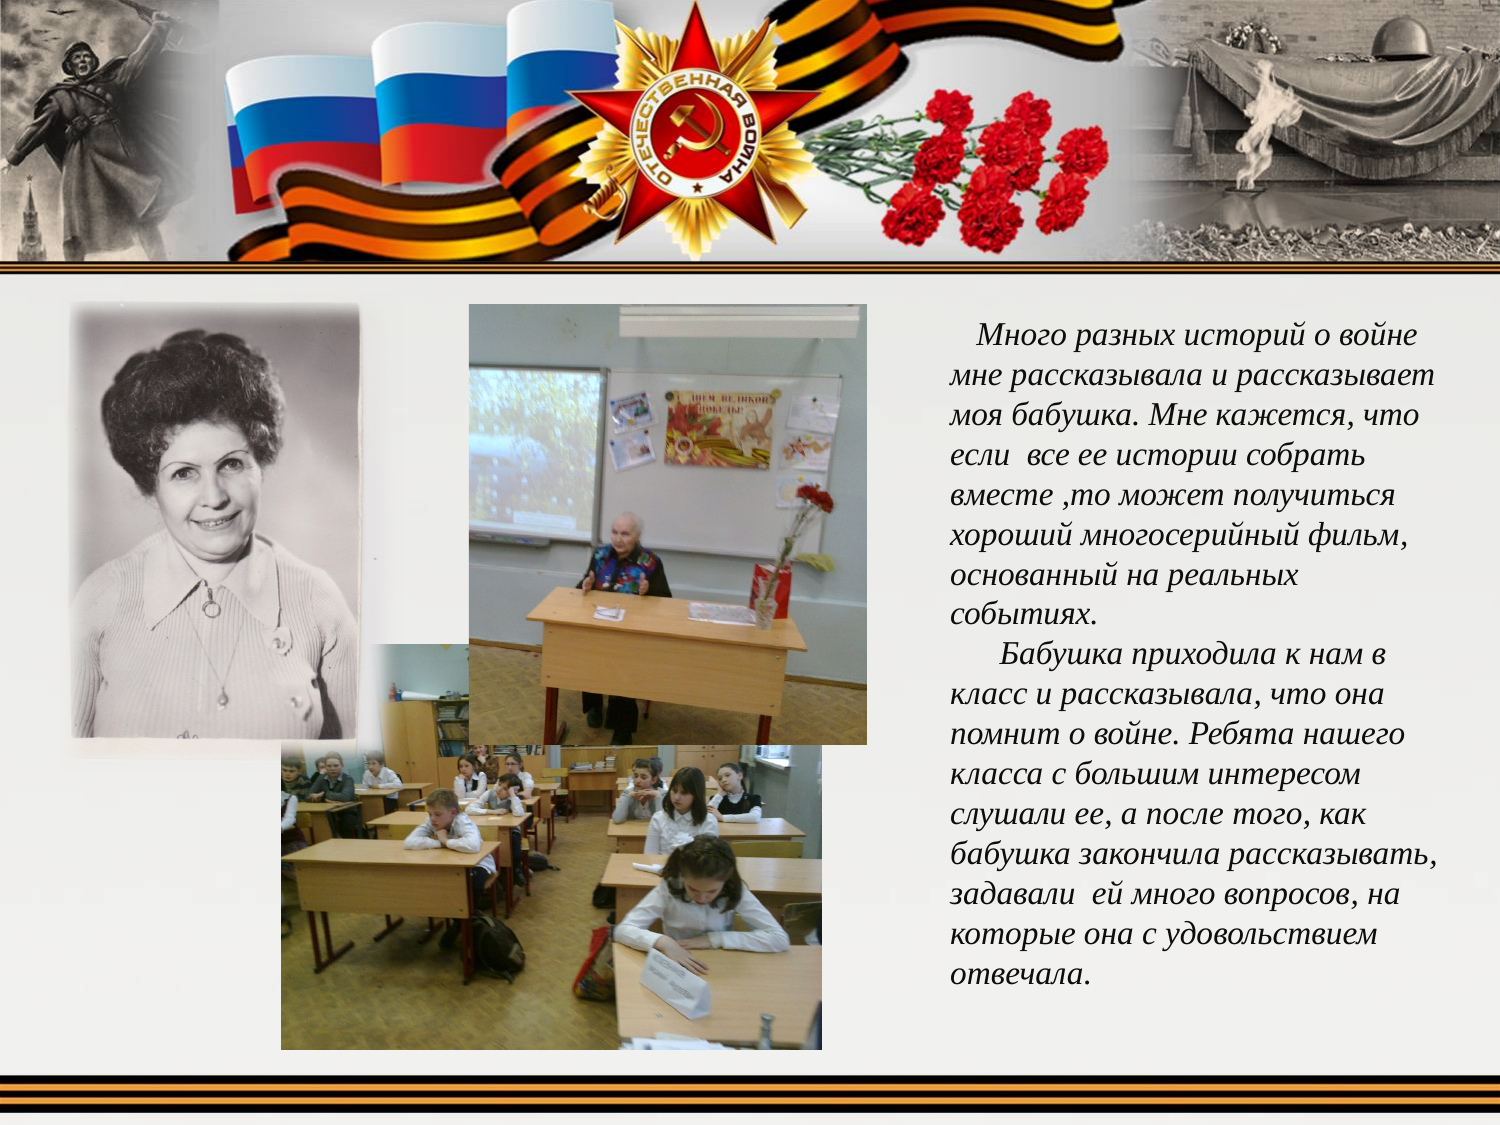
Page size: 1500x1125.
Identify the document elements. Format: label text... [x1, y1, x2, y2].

list Много разных историй о войне мне рассказывала и рассказывает моя бабушка. Мне кажется, что если все ее истории собрать вместе ,то может получиться хороший многосерийный фильм, основанный на реальных событиях. Бабушка приходила к нам в класс и рассказывала, что она помнит о войне. Ребята нашего класса с большим интересом слушали ее, а после того, как бабушка закончила рассказывать, задавали ей много вопросов, на которые она с удовольствием отвечала. [878, 304, 1466, 1022]
picture [0, 0, 1500, 1125]
